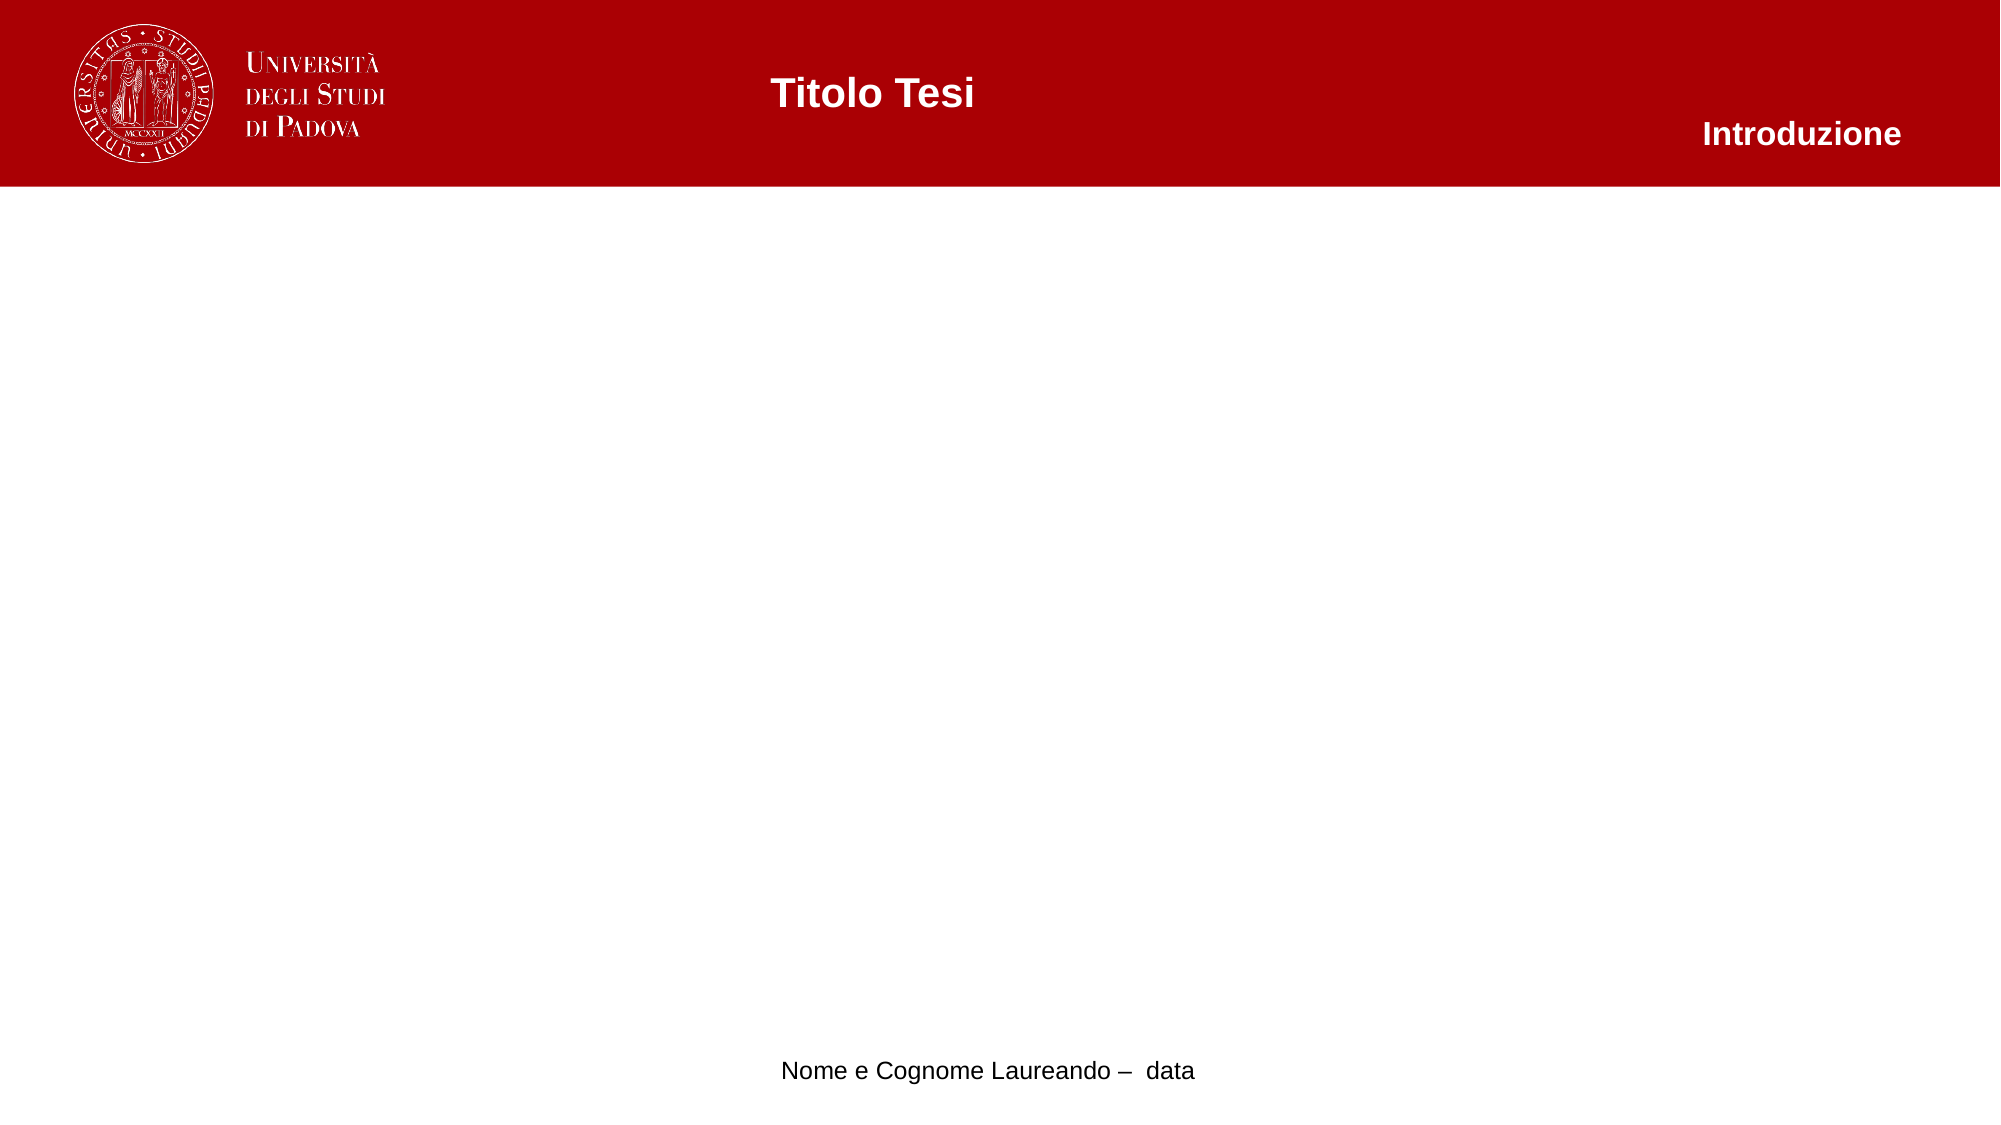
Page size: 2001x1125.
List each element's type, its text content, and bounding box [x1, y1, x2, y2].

text_box Introduzione [1637, 104, 1968, 166]
text_box Nome e Cognome Laureando – data [339, 1046, 1638, 1092]
picture [74, 24, 385, 163]
text_box Titolo Tesi [513, 0, 1253, 166]
